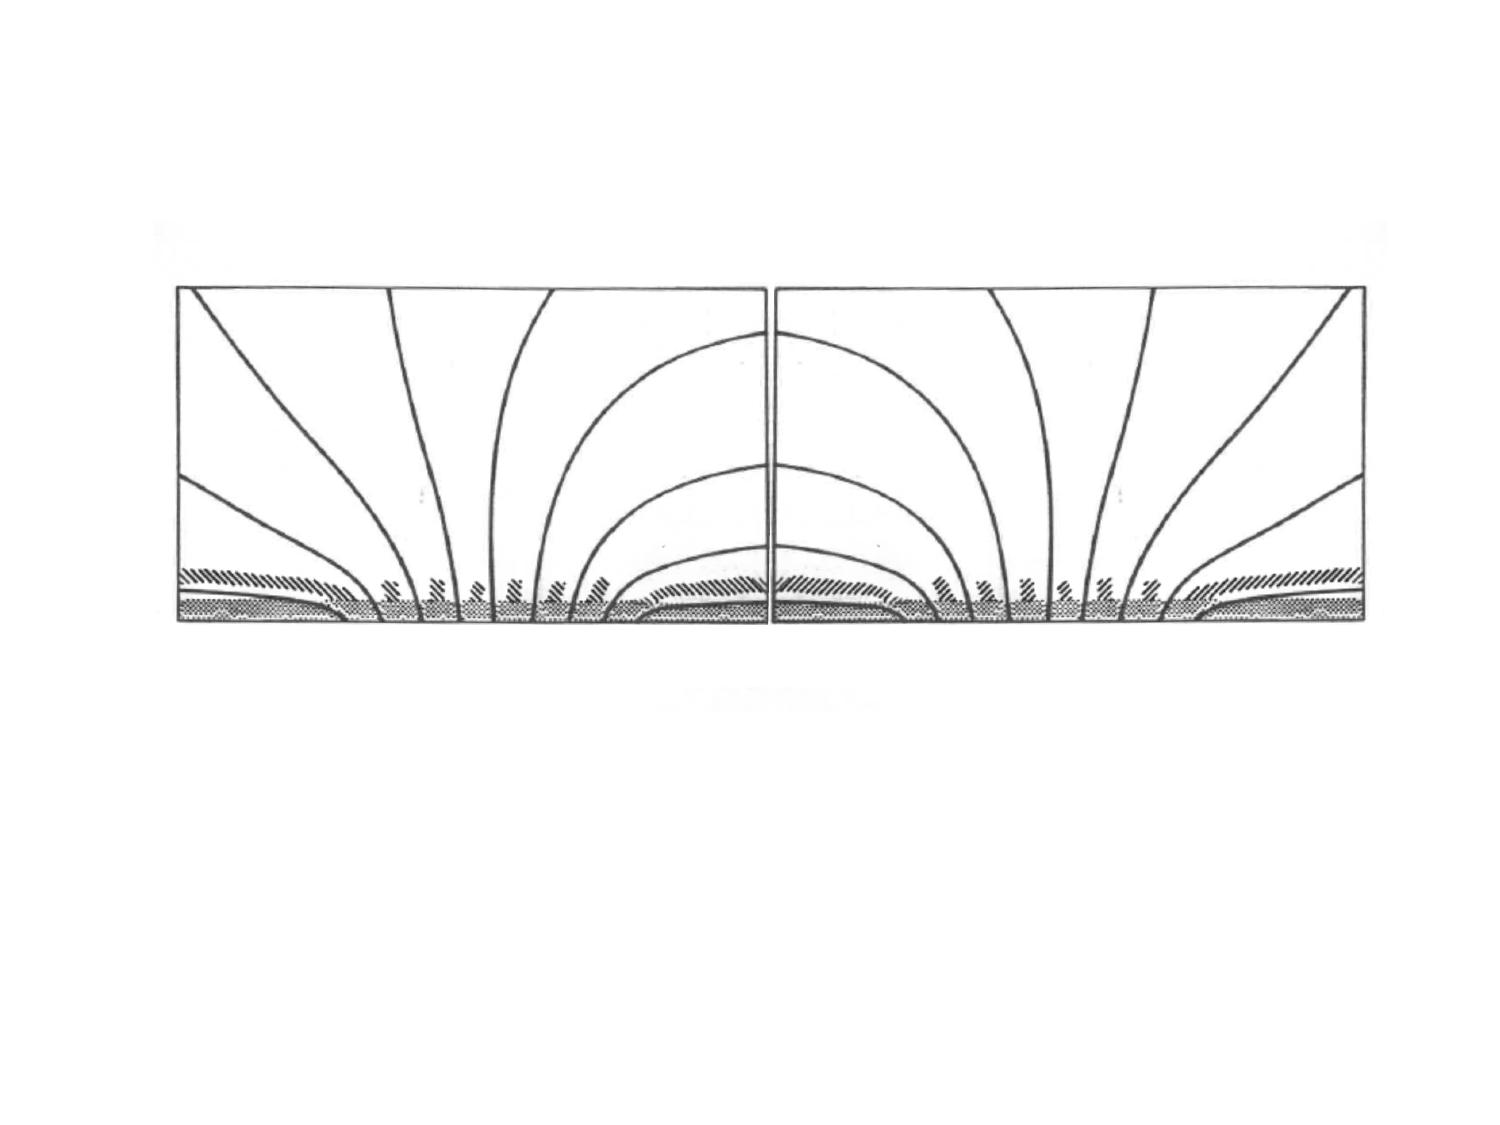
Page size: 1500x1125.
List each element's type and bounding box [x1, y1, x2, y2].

text_box [149, 224, 1392, 708]
